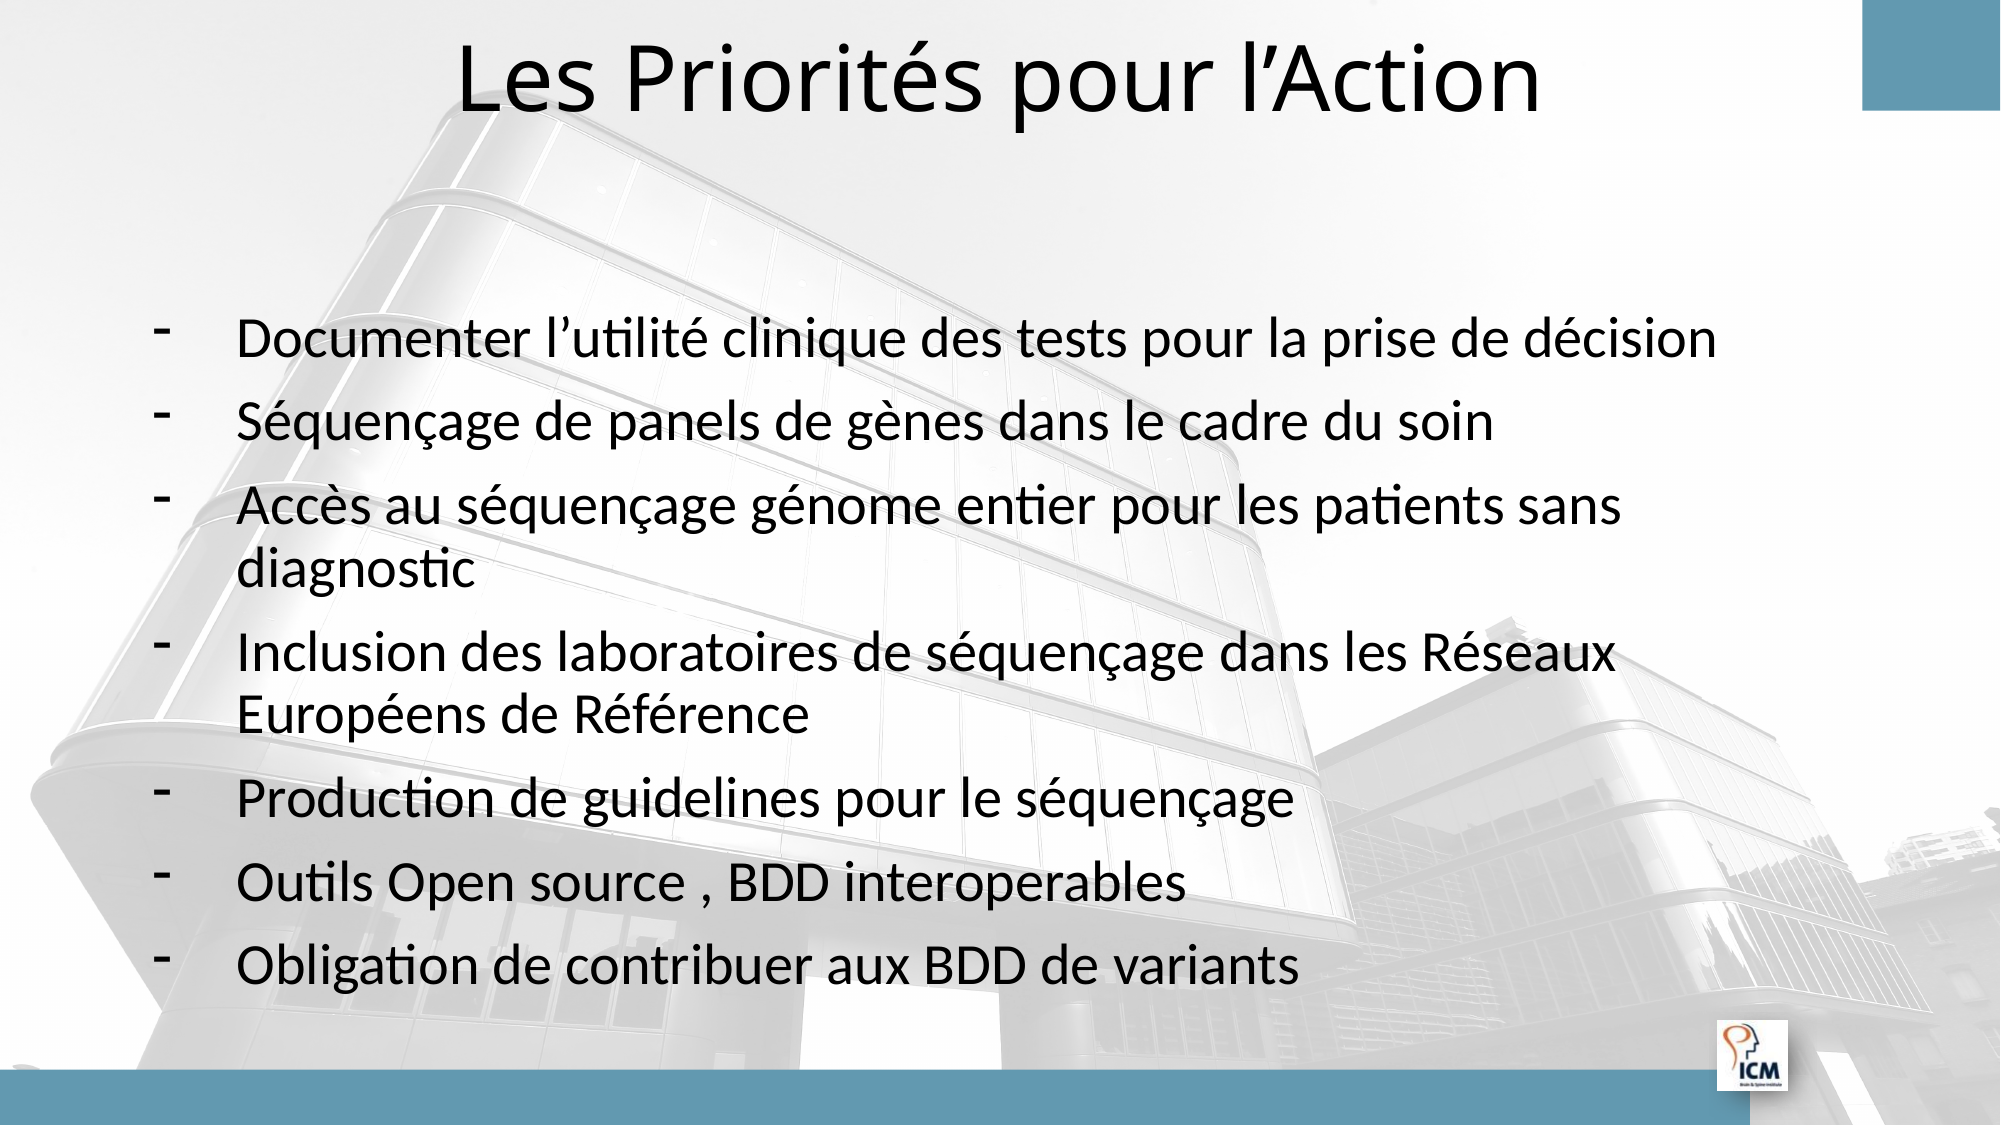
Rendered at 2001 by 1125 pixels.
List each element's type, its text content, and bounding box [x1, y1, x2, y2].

title Les Priorités pour l’Action [137, 0, 1863, 164]
picture [1717, 1020, 1788, 1091]
list Documenter l’utilité clinique des tests pour la prise de décision Séquençage de panels de gènes dans le cadre du soin Accès au séquençage génome entier pour les patients sans diagnostic Inclusion des laboratoires de séquençage dans les Réseaux Européens de Référence Production de guidelines pour le séquençage Outils Open source , BDD interoperables Obligation de contribuer aux BDD de variants [137, 299, 1863, 1014]
